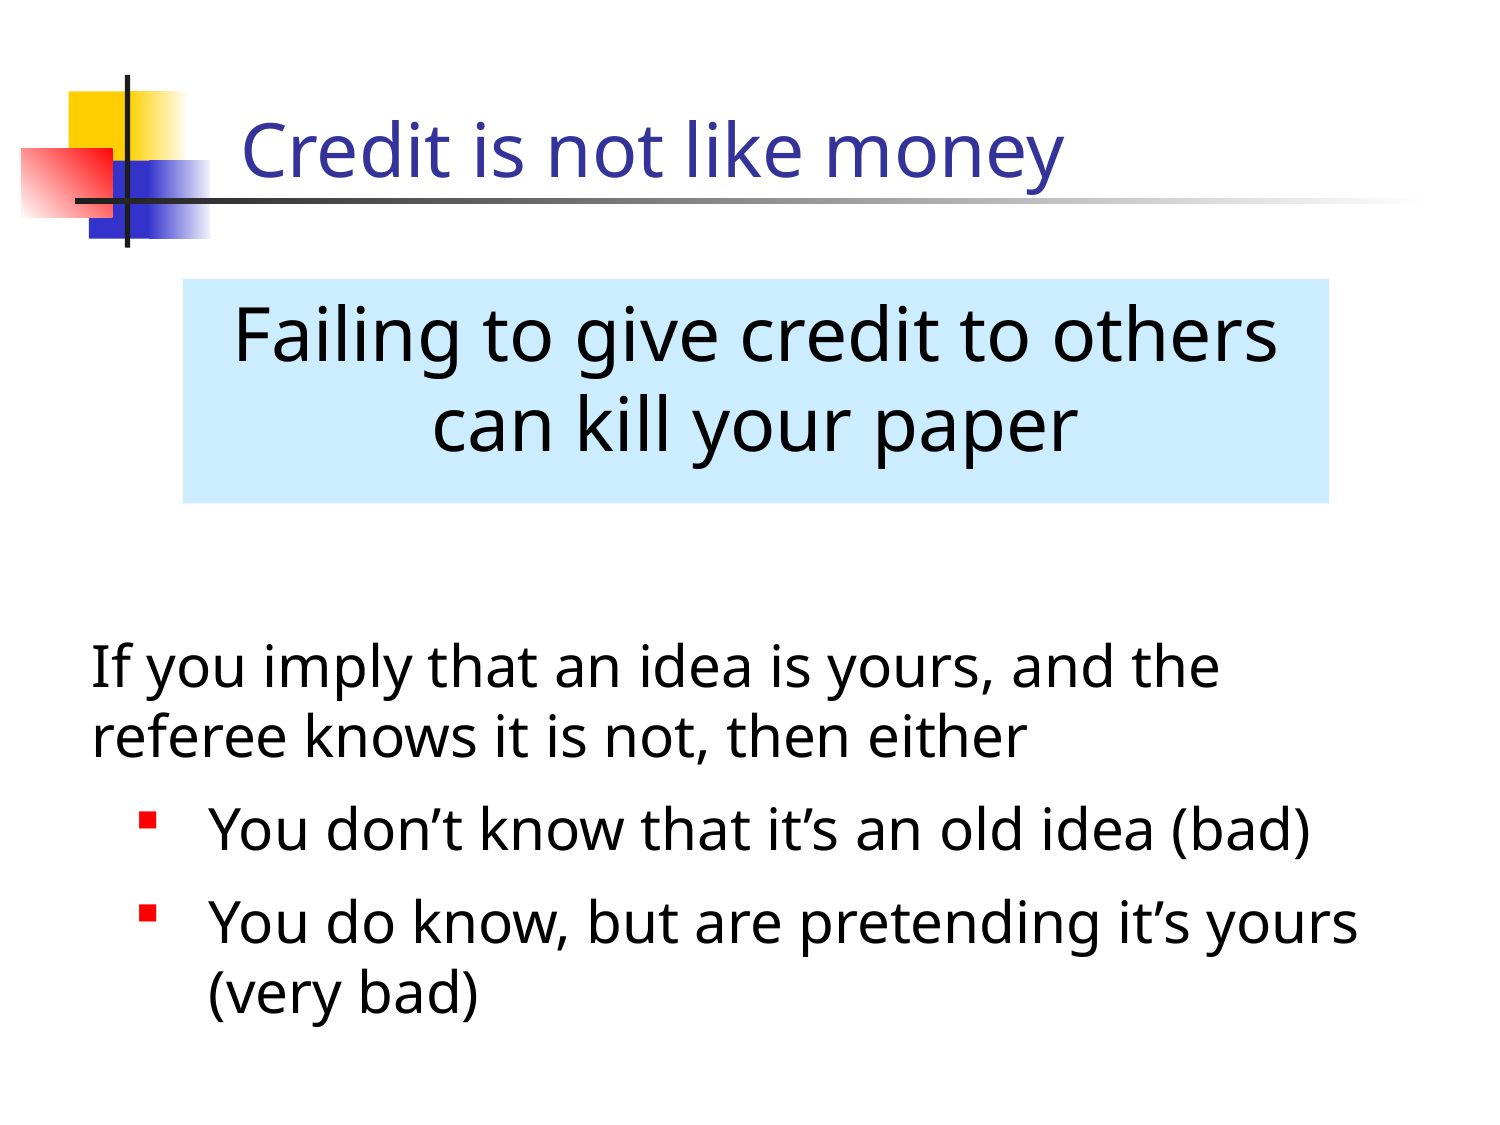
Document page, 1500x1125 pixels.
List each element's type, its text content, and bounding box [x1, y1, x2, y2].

list Failing to give credit to others can kill your paper [182, 278, 1330, 504]
title Credit is not like money [224, 12, 1500, 201]
text_box If you imply that an idea is yours, and the referee knows it is not, then either You don’t know that it’s an old idea (bad) You do know, but are pretending it’s yours (very bad) [76, 621, 1436, 1033]
